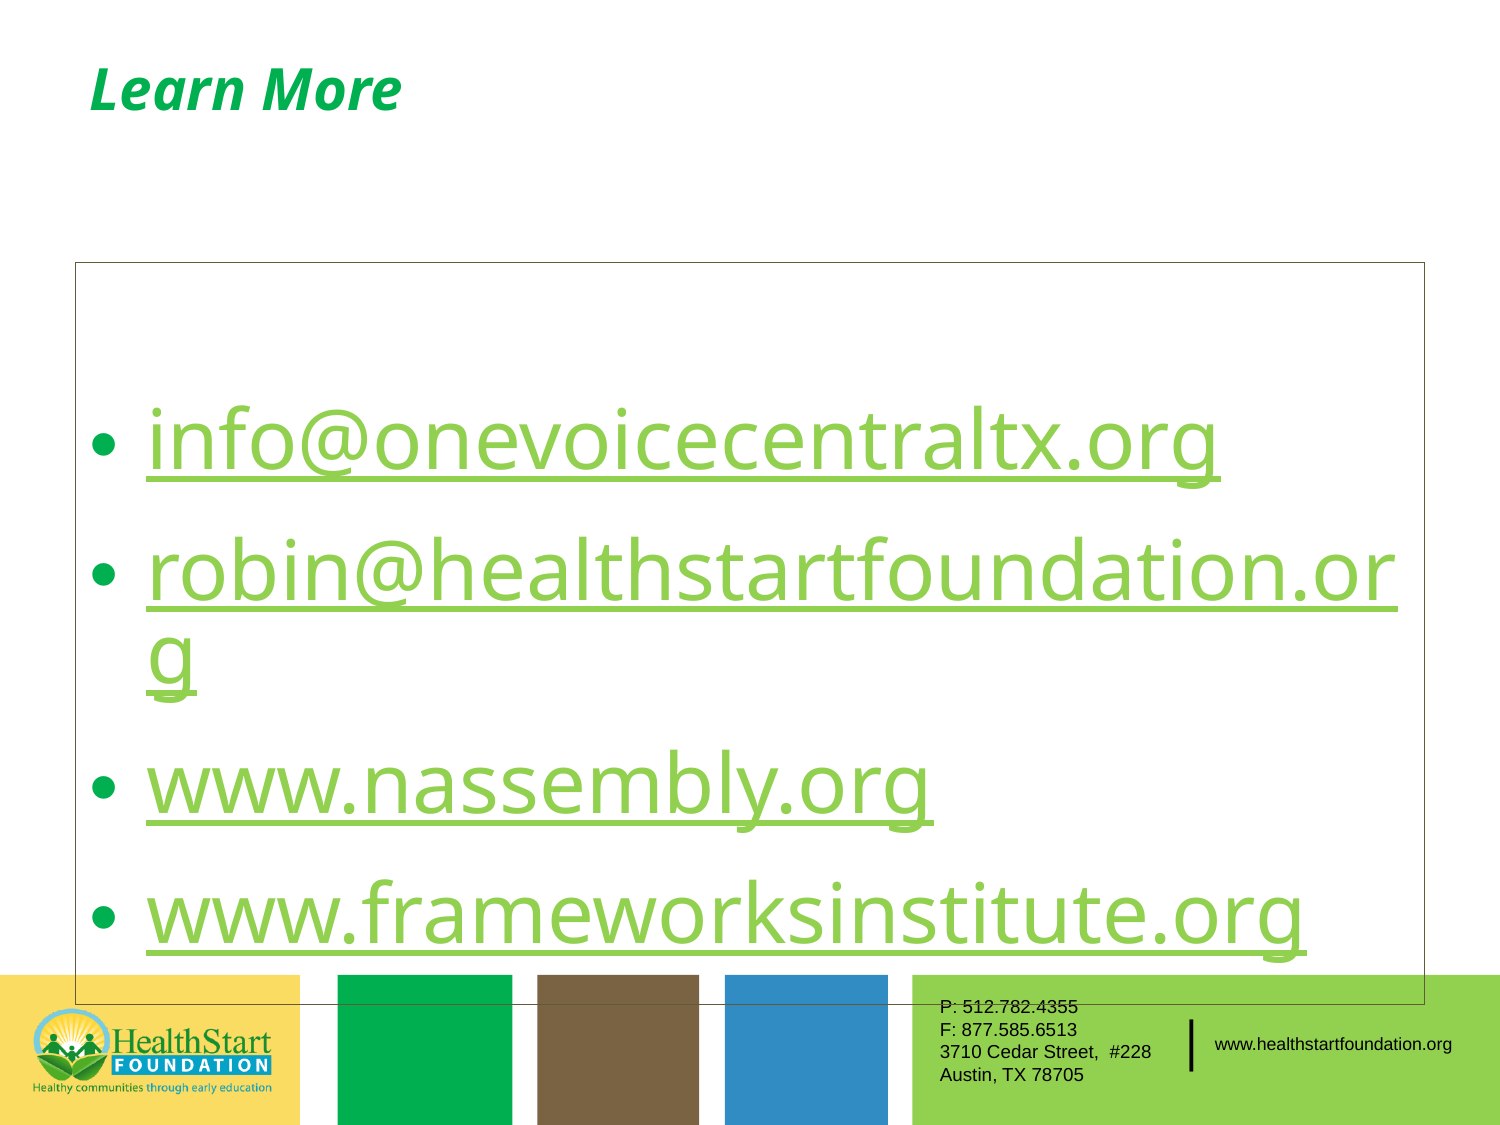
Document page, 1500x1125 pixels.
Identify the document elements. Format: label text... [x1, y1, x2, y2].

list info@onevoicecentraltx.org robin@healthstartfoundation.org www.nassembly.org www.frameworksinstitute.org [75, 262, 1425, 1005]
title Learn More [75, 45, 1425, 233]
picture [24, 999, 280, 1103]
